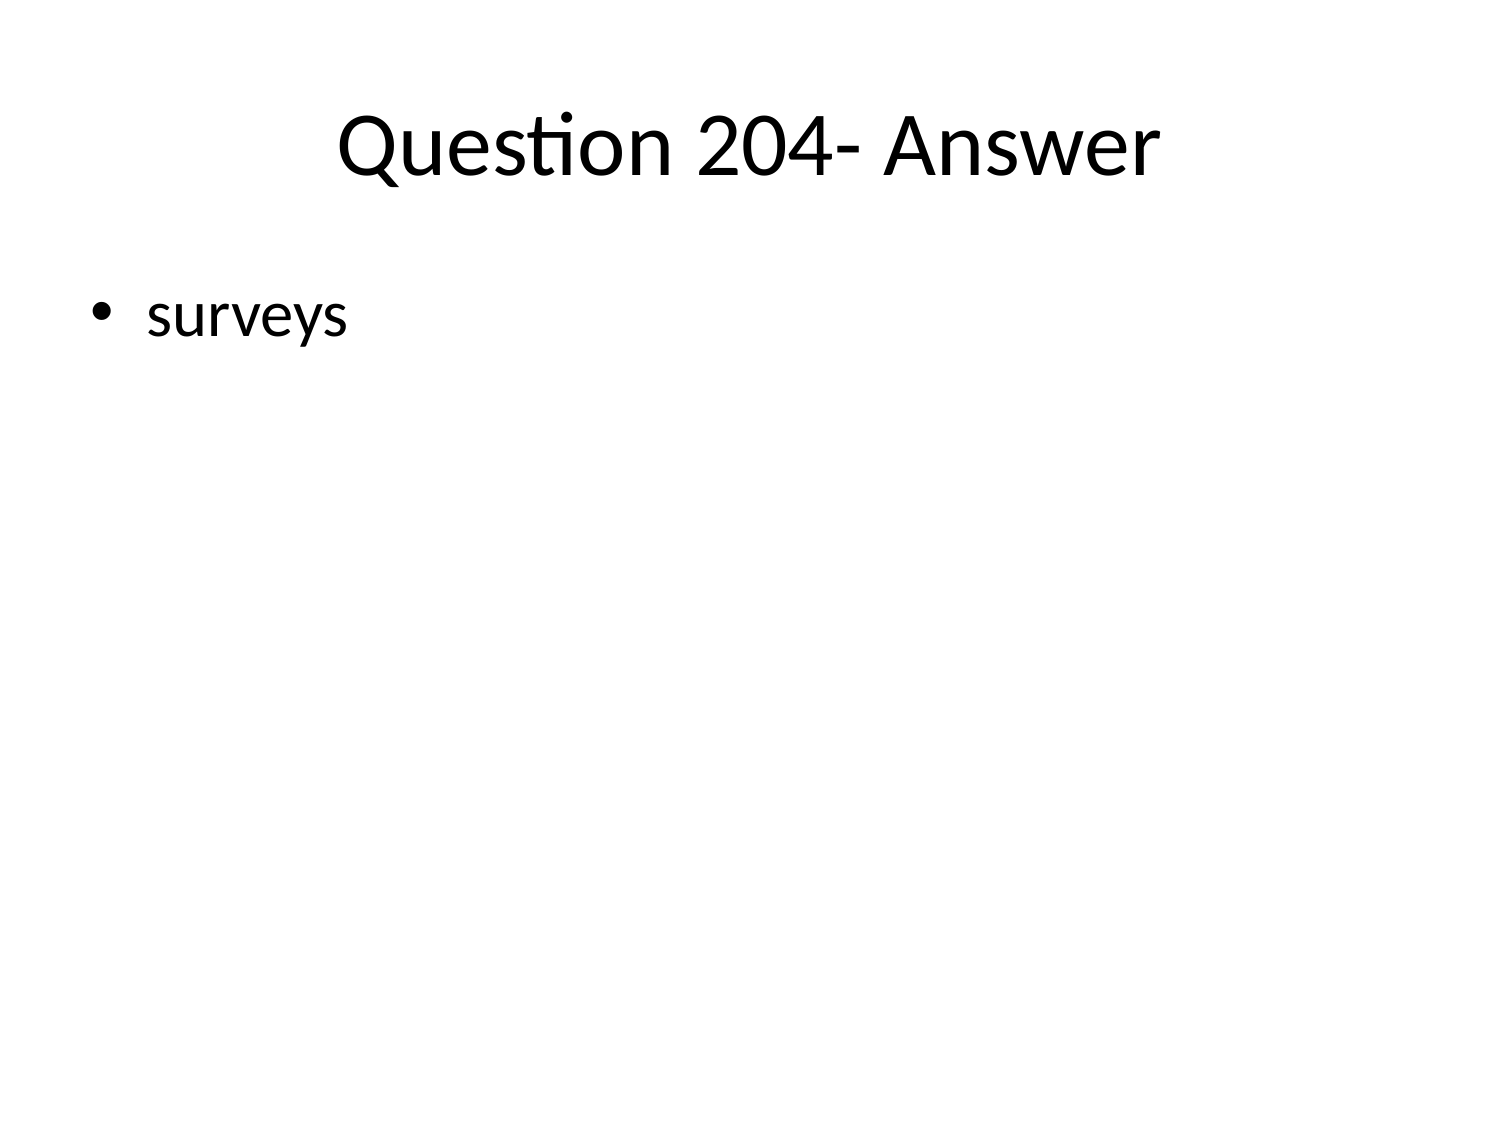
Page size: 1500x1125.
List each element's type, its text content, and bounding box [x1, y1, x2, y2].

title Question 204- Answer [75, 45, 1425, 233]
list surveys [75, 262, 1425, 1005]
